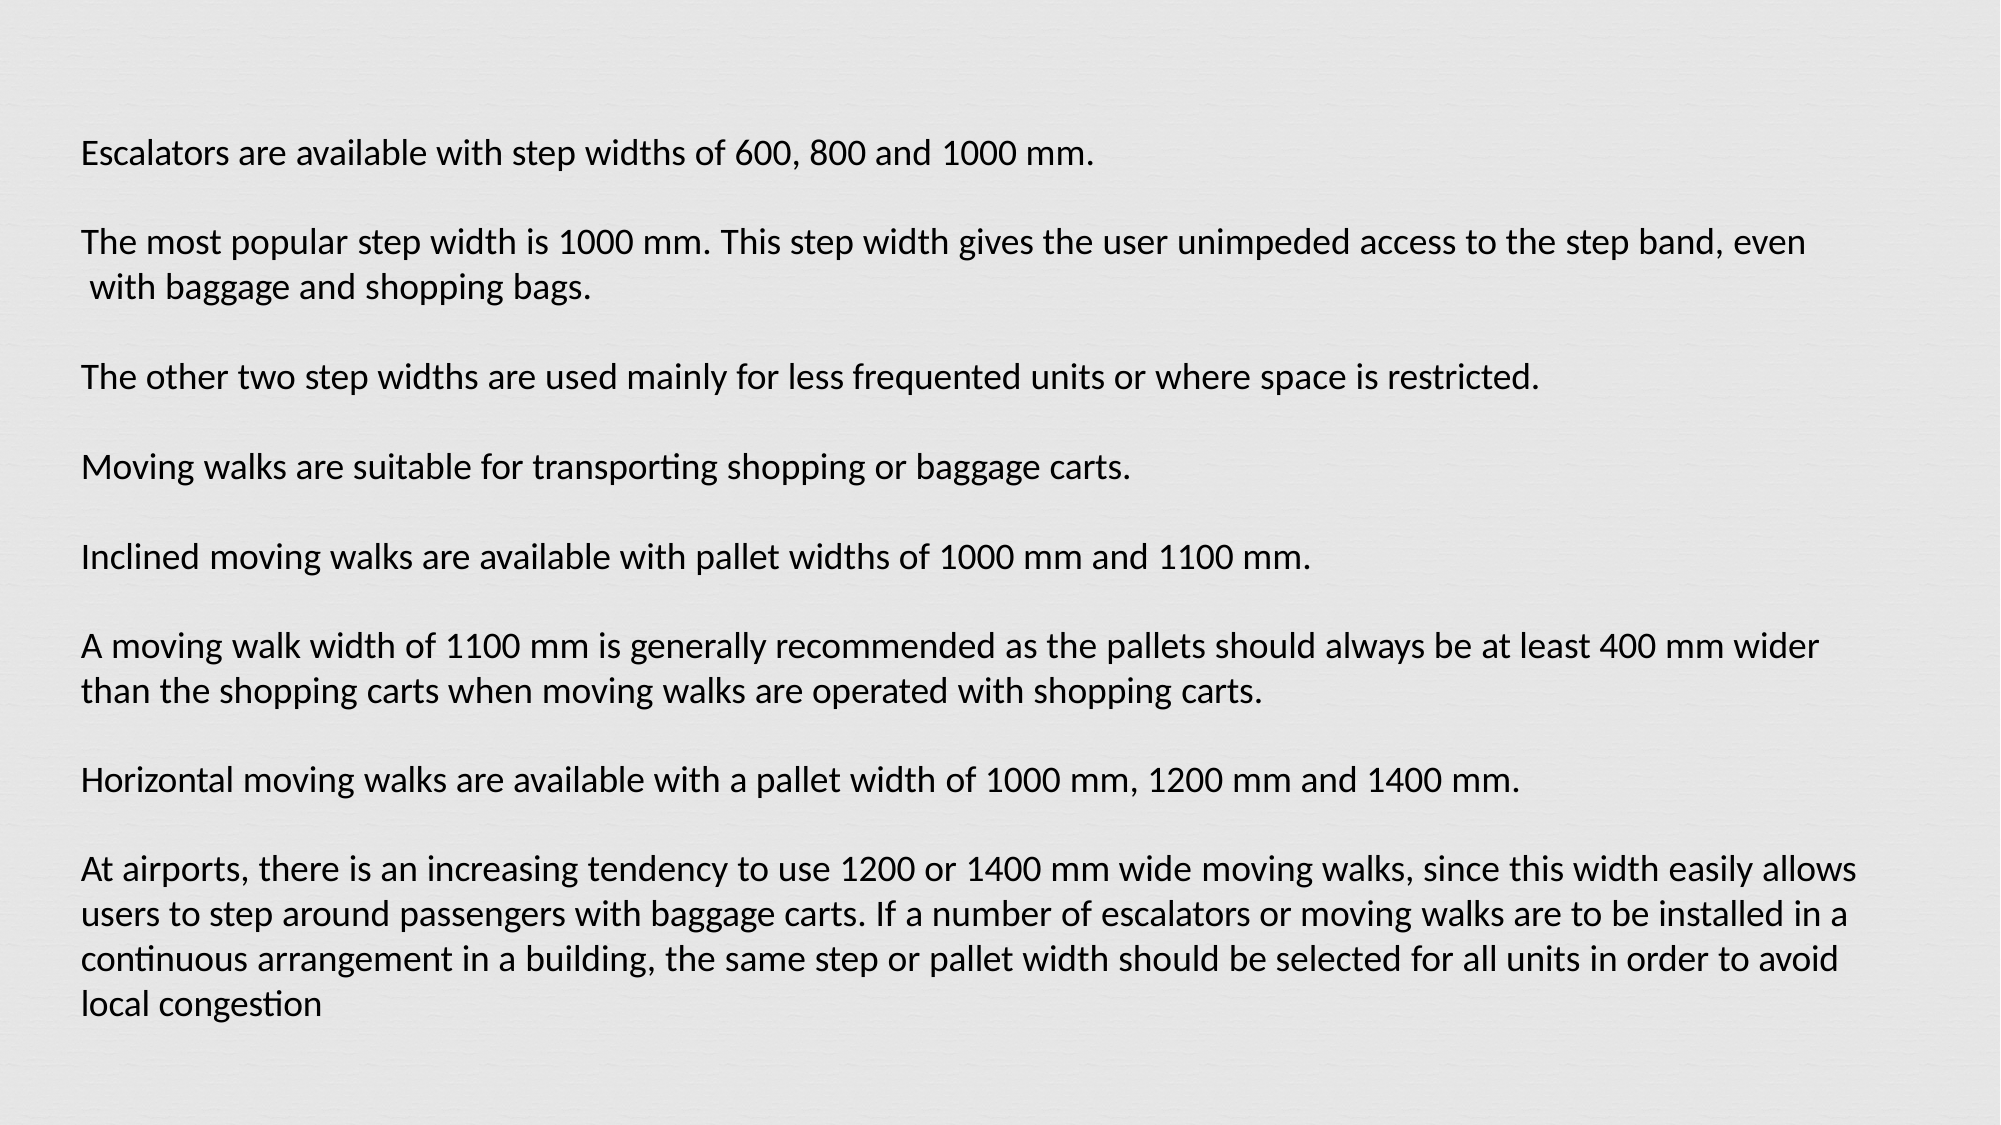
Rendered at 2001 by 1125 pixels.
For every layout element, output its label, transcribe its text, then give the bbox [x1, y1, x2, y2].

text_box Escalators are available with step widths of 600, 800 and 1000 mm. The most popular step width is 1000 mm. This step width gives the user unimpeded access to the step band, even with baggage and shopping bags. The other two step widths are used mainly for less frequented units or where space is restricted. Moving walks are suitable for transporting shopping or baggage carts. Inclined moving walks are available with pallet widths of 1000 mm and 1100 mm. A moving walk width of 1100 mm is generally recommended as the pallets should always be at least 400 mm wider than the shopping carts when moving walks are operated with shopping carts. Horizontal moving walks are available with a pallet width of 1000 mm, 1200 mm and 1400 mm. At airports, there is an increasing tendency to use 1200 or 1400 mm wide moving walks, since this width easily allows users to step around passengers with baggage carts. If a number of escalators or moving walks are to be installed in a continuous arrangement in a building, the same step or pallet width should be selected for all units in order to avoid local congestion [78, 126, 1867, 1025]
